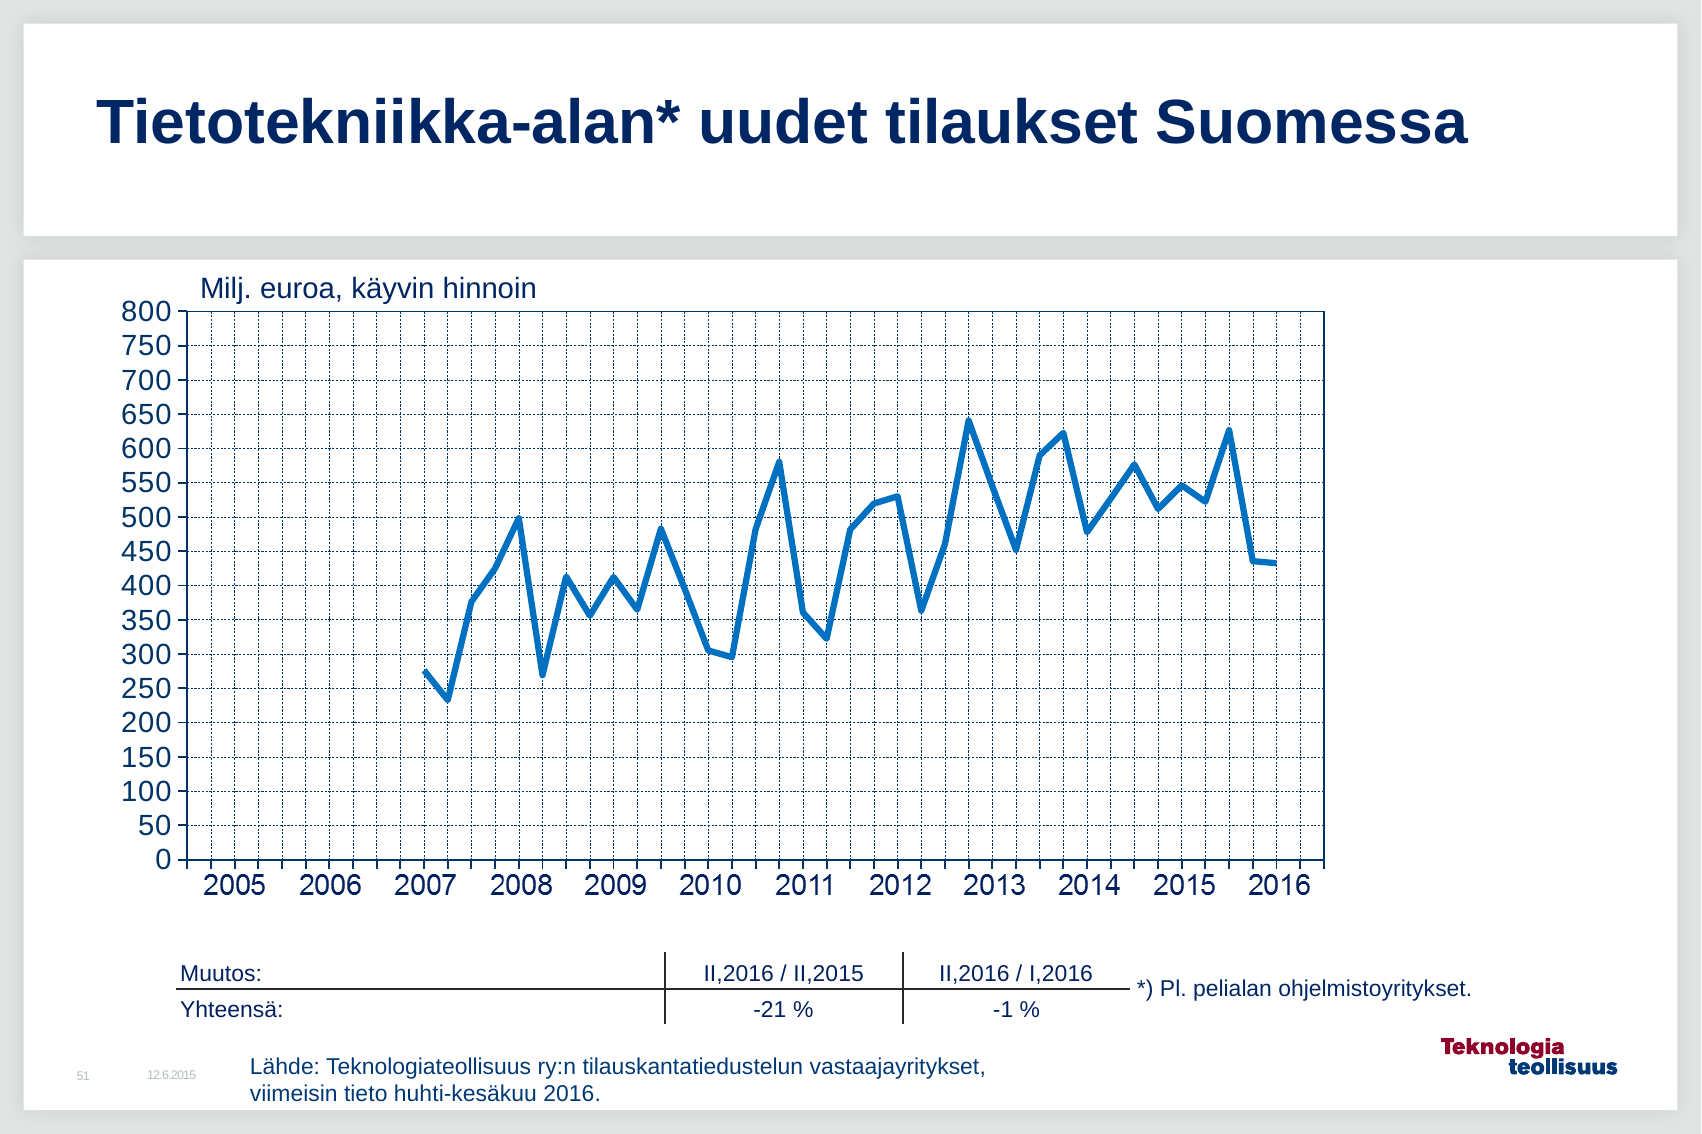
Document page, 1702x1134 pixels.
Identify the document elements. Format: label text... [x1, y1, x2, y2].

table_header II,2016 / II,2015 [666, 954, 902, 988]
text_box Lähde: Teknologiateollisuus ry:n tilauskantatiedustelun vastaajayritykset, viimeisin tieto huhti-kesäkuu 2016. [236, 1044, 1454, 1113]
table_header Muutos: [178, 954, 664, 988]
text_box Tietotekniikka-alan* uudet tilaukset Suomessa [82, 71, 1517, 166]
text_box *) Pl. pelialan ohjelmistoyritykset. [1111, 950, 1495, 1011]
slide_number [141, 1063, 236, 1087]
slide_number 51 [70, 1063, 141, 1087]
picture [186, 858, 1327, 922]
table_cell -1 % [904, 990, 1129, 1024]
text_box [474, 1029, 1527, 1075]
text_box [210, 166, 1345, 264]
table_cell -21 % [666, 990, 902, 1024]
chart [82, 177, 1584, 902]
table_cell Yhteensä: [178, 990, 664, 1024]
table_header II,2016 / I,2016 [904, 954, 1111, 988]
